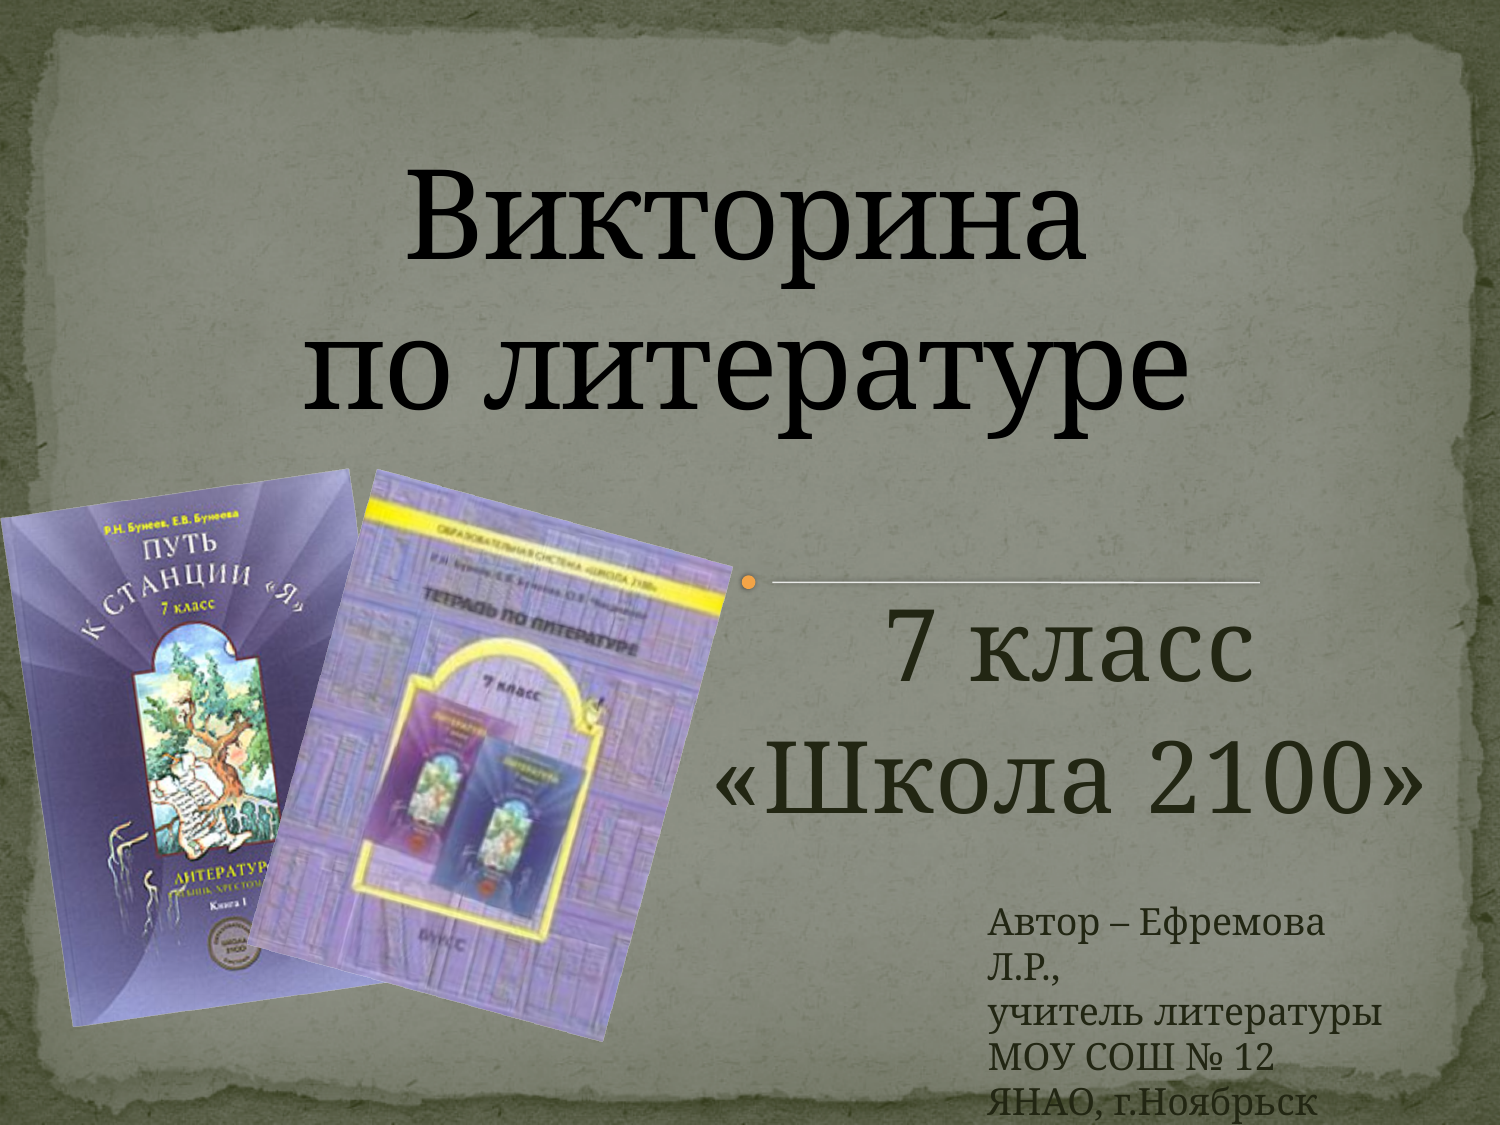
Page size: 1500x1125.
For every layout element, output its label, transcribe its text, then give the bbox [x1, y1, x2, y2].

title Викторина по литературе [81, 117, 1445, 443]
subtitle 7 класс «Школа 2100» [691, 574, 1450, 835]
text_box Автор – Ефремова Л.Р., учитель литературы МОУ СОШ № 12 ЯНАО, г.Ноябрьск [972, 890, 1418, 1125]
picture [1, 469, 732, 1041]
